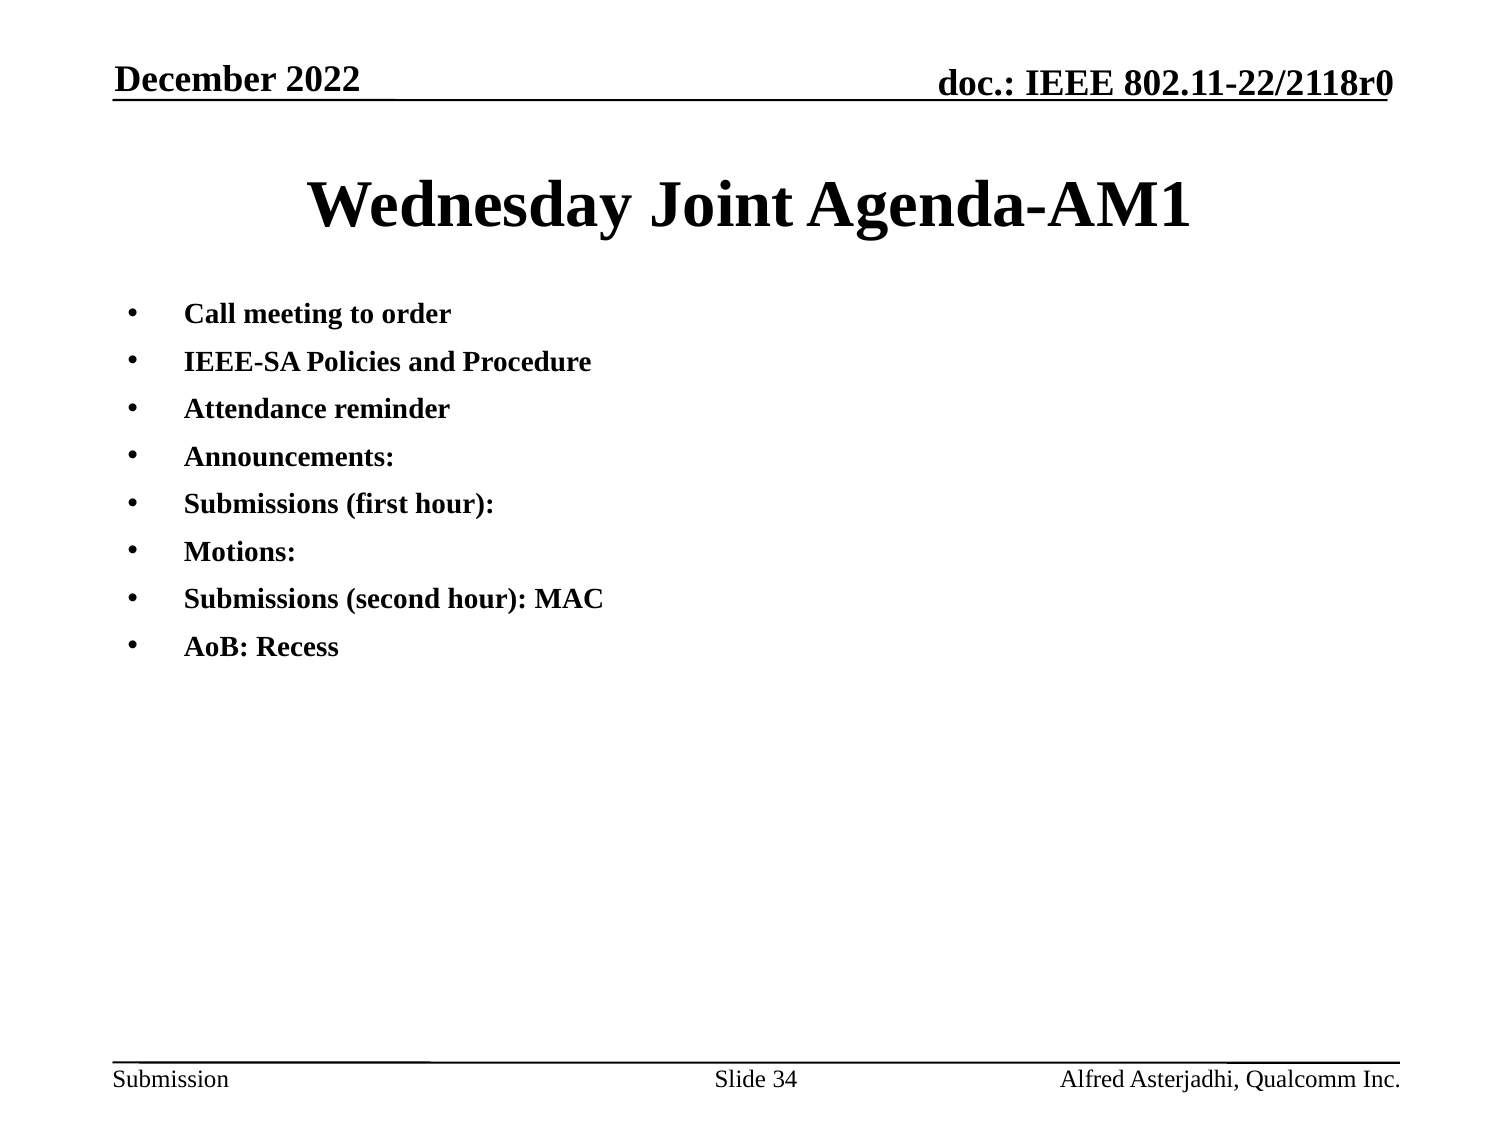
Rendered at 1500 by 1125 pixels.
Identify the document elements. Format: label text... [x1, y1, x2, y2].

list Call meeting to order IEEE-SA Policies and Procedure Attendance reminder Announcements: Submissions (first hour): Motions: Submissions (second hour): MAC AoB: Recess [112, 286, 1388, 1063]
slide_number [114, 54, 423, 100]
title Wednesday Joint Agenda-AM1 [112, 112, 1388, 286]
footer Alfred Asterjadhi, Qualcomm Inc. [878, 1061, 1402, 1093]
slide_number Slide 34 [712, 1061, 800, 1123]
